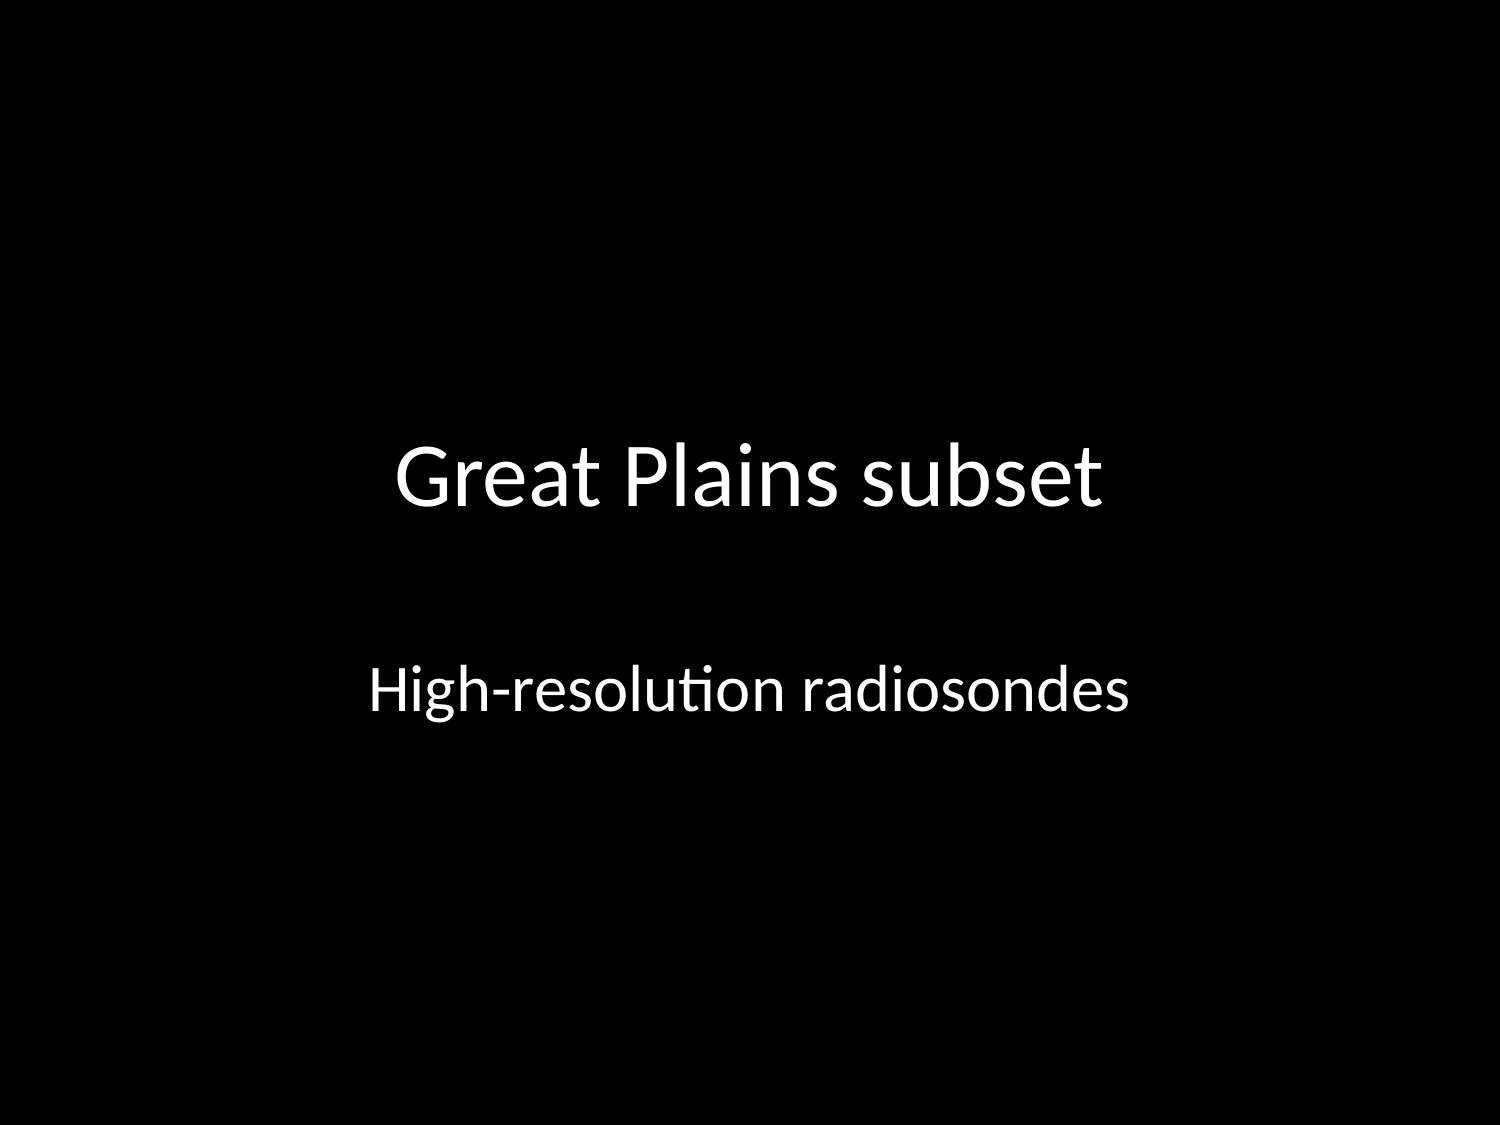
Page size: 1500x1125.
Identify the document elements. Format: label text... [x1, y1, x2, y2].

title Great Plains subset [112, 349, 1388, 591]
subtitle High-resolution radiosondes [225, 637, 1275, 925]
